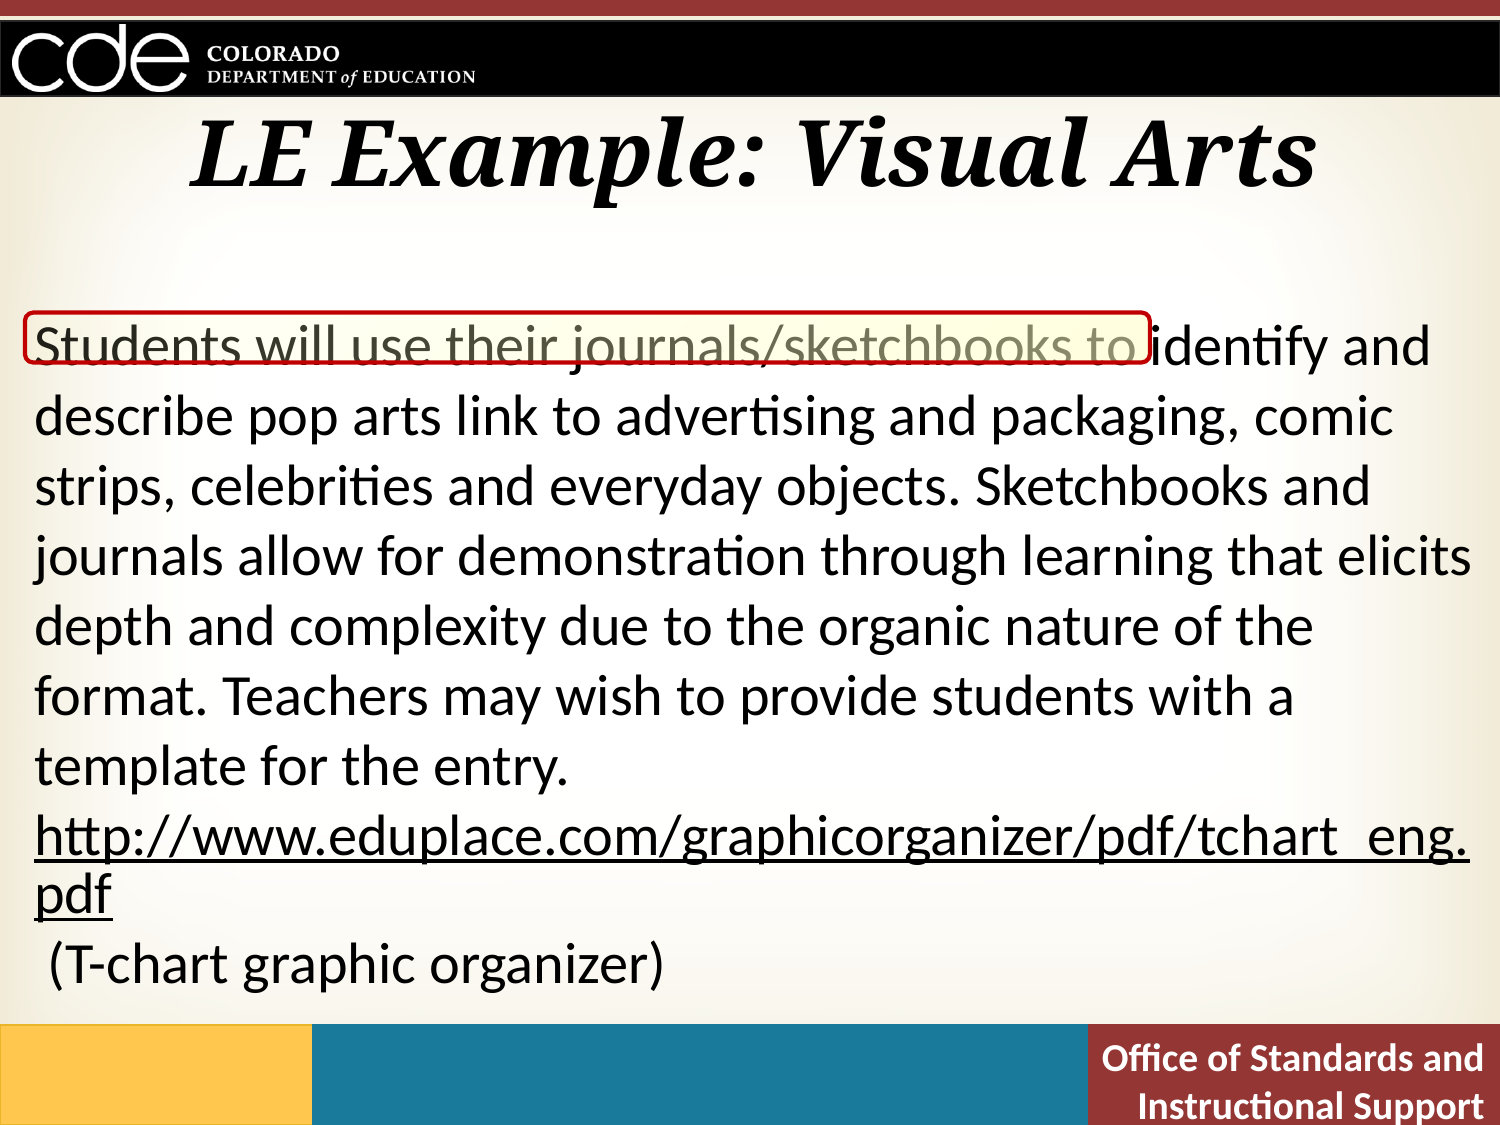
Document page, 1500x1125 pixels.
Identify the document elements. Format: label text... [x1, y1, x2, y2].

picture [0, 16, 1500, 20]
text_box [22, 310, 1153, 365]
picture [12, 24, 475, 92]
text_box LE Example: Visual Arts [149, 87, 1363, 213]
text_box Students will use their journals/sketchbooks to identify and describe pop arts link to advertising and packaging, comic strips, celebrities and everyday objects. Sketchbooks and journals allow for demonstration through learning that elicits depth and complexity due to the organic nature of the format. Teachers may wish to provide students with a template for the entry. http://www.eduplace.com/graphicorganizer/pdf/tchart_eng.pdf (T-chart graphic organizer) [19, 299, 1493, 945]
picture [0, 97, 1500, 1024]
